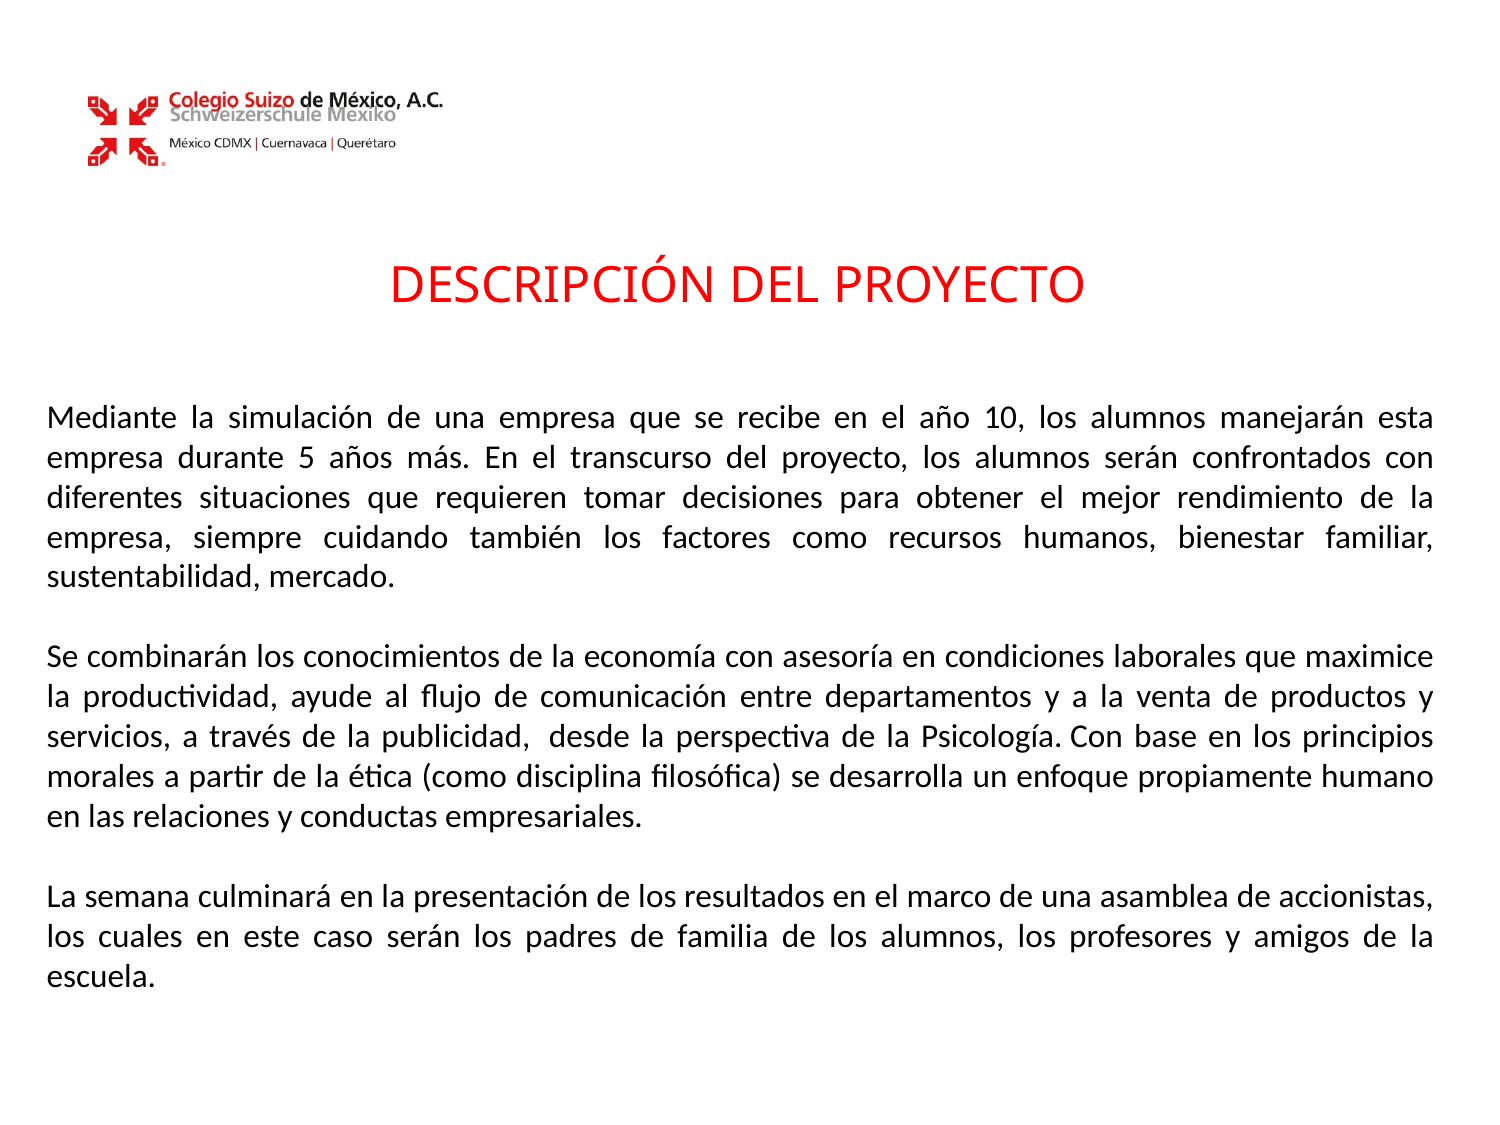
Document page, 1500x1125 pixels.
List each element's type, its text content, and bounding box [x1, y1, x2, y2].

picture [88, 89, 443, 166]
text_box Mediante la simulación de una empresa que se recibe en el año 10, los alumnos manejarán esta empresa durante 5 años más. En el transcurso del proyecto, los alumnos serán confrontados con diferentes situaciones que requieren tomar decisiones para obtener el mejor rendimiento de la empresa, siempre cuidando también los factores como recursos humanos, bienestar familiar, sustentabilidad, mercado. Se combinarán los conocimientos de la economía con asesoría en condiciones laborales que maximice la productividad, ayude al flujo de comunicación entre departamentos y a la venta de productos y servicios, a través de la publicidad, desde la perspectiva de la Psicología. Con base en los principios morales a partir de la ética (como disciplina filosófica) se desarrolla un enfoque propiamente humano en las relaciones y conductas empresariales. La semana culminará en la presentación de los resultados en el marco de una asamblea de accionistas, los cuales en este caso serán los padres de familia de los alumnos, los profesores y amigos de la escuela. [31, 387, 1449, 1002]
text_box DESCRIPCIÓN DEL PROYECTO [374, 245, 1331, 320]
